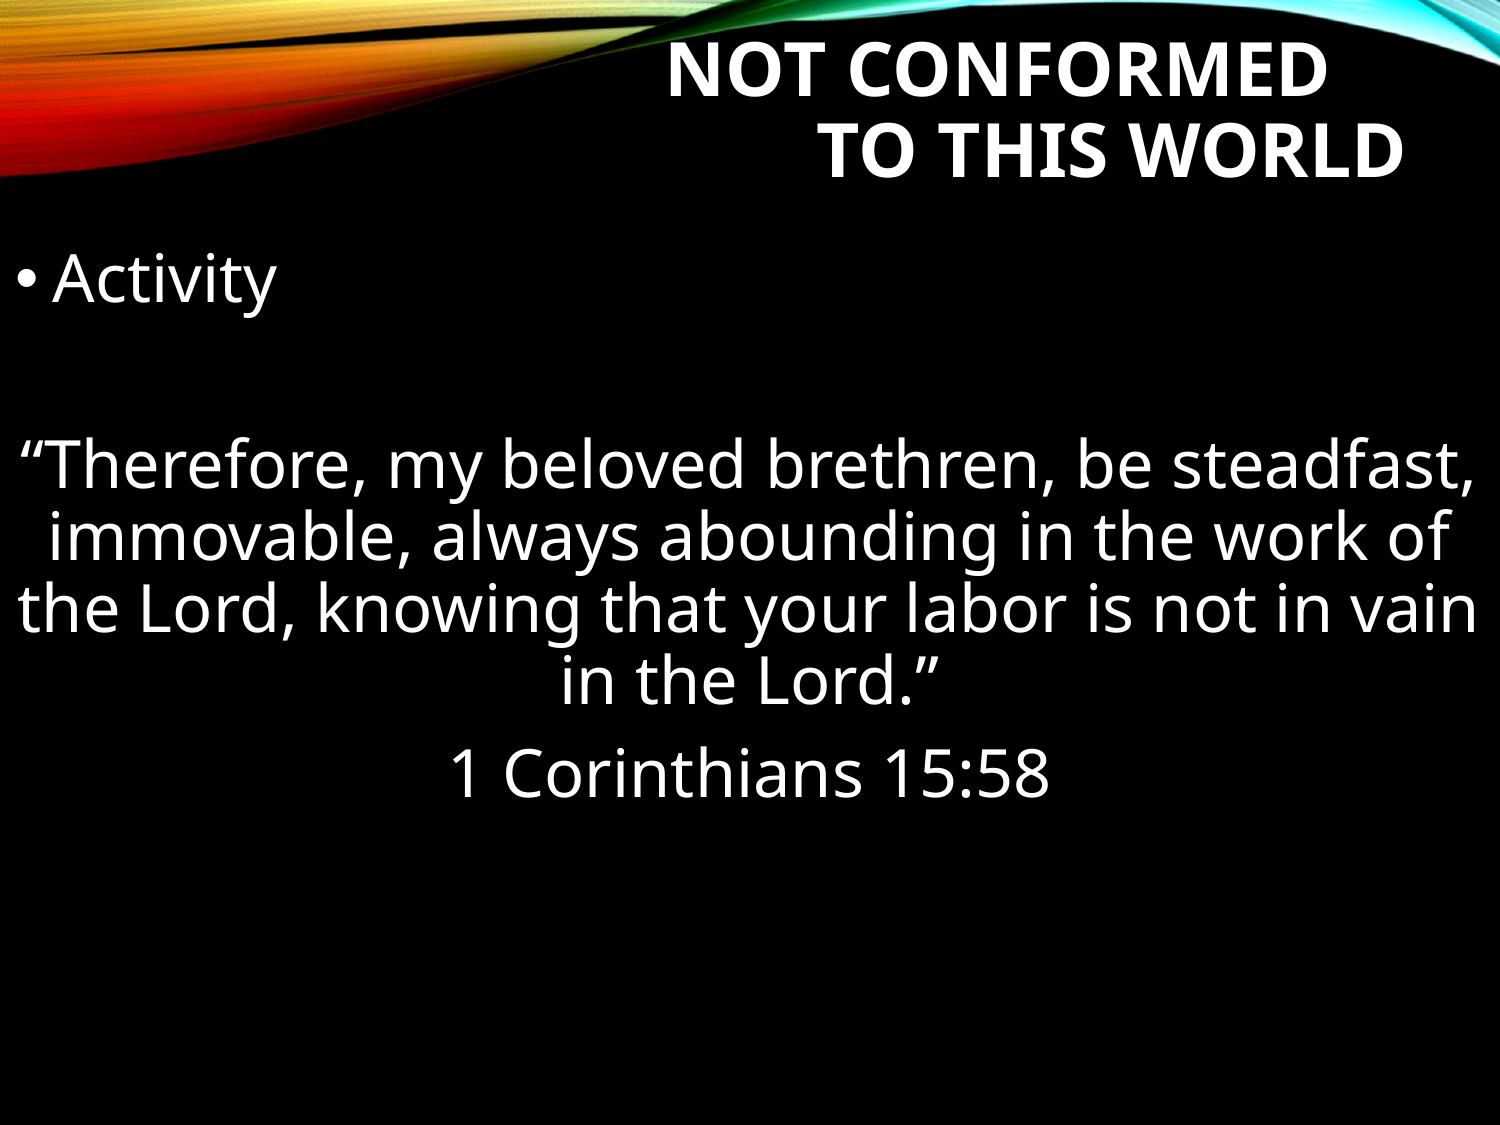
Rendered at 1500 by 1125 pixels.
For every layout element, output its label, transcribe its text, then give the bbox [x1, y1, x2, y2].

picture [0, 0, 1500, 178]
title Not Conformed to this world [50, 24, 1425, 200]
list Activity “Therefore, my beloved brethren, be steadfast, immovable, always abounding in the work of the Lord, knowing that your labor is not in vain in the Lord.” 1 Corinthians 15:58 [0, 237, 1500, 1125]
